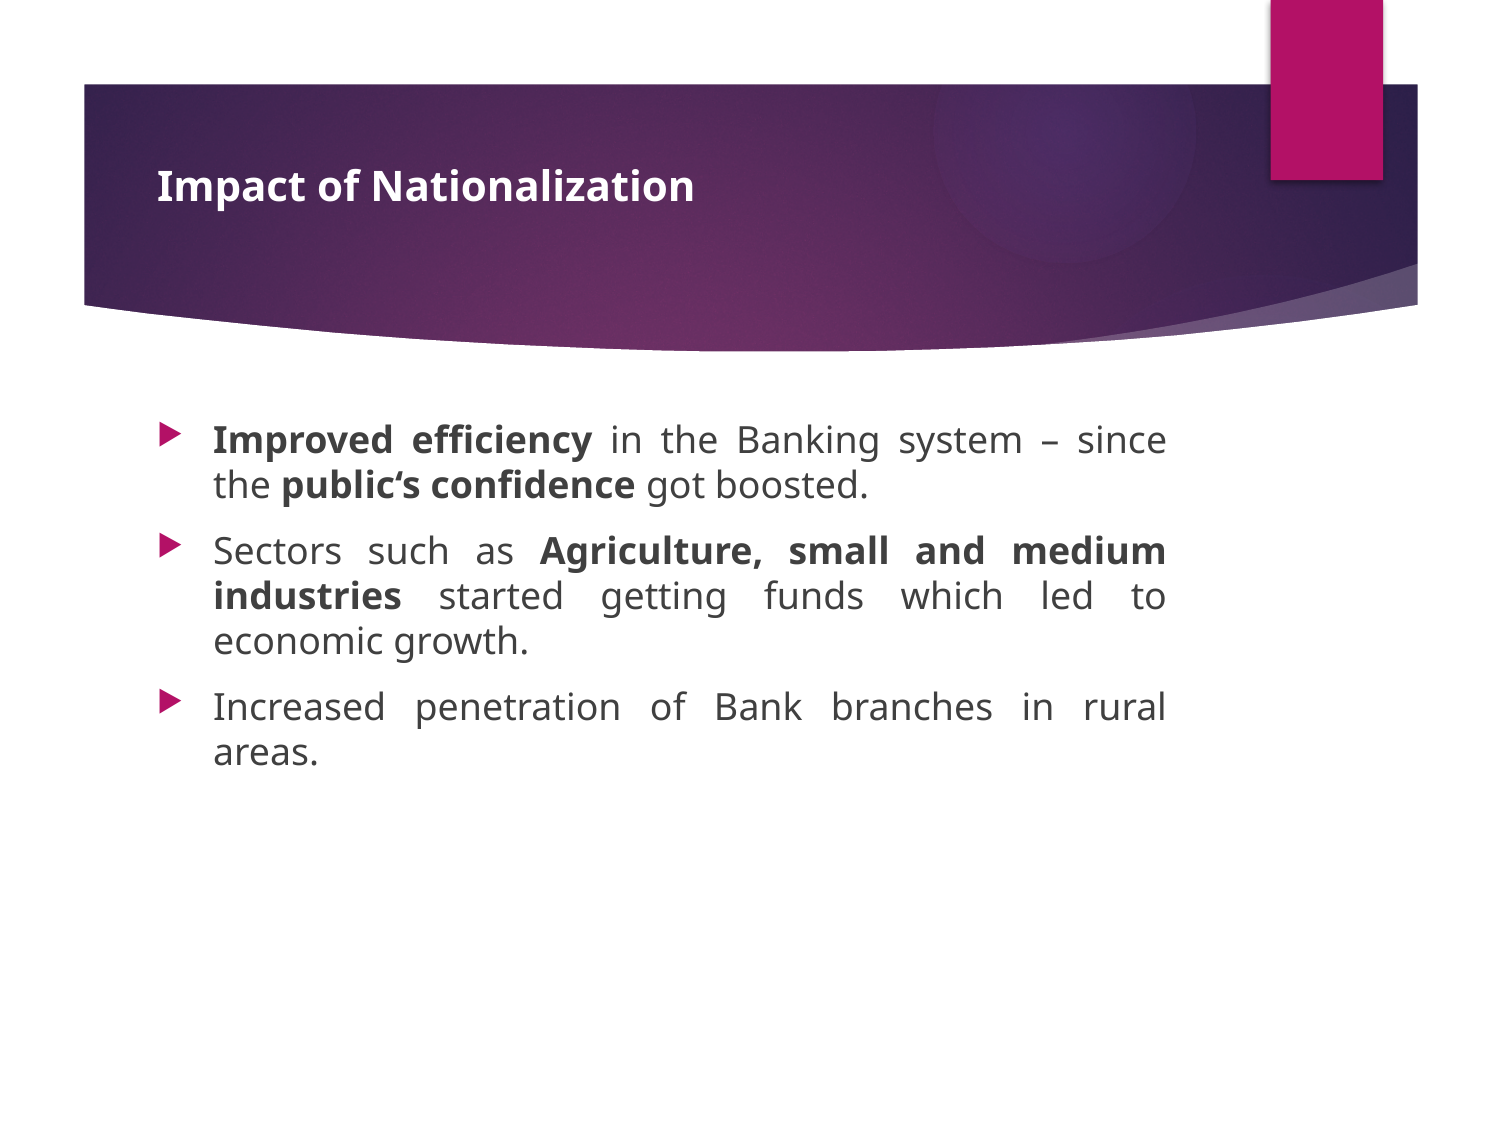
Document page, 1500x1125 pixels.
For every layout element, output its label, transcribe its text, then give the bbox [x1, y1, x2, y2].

list Improved efficiency in the Banking system – since the public‘s confidence got boosted. Sectors such as Agriculture, small and medium industries started getting funds which led to economic growth. Increased penetration of Bank branches in rural areas. [141, 408, 1183, 988]
title Impact of Nationalization [142, 152, 1183, 269]
